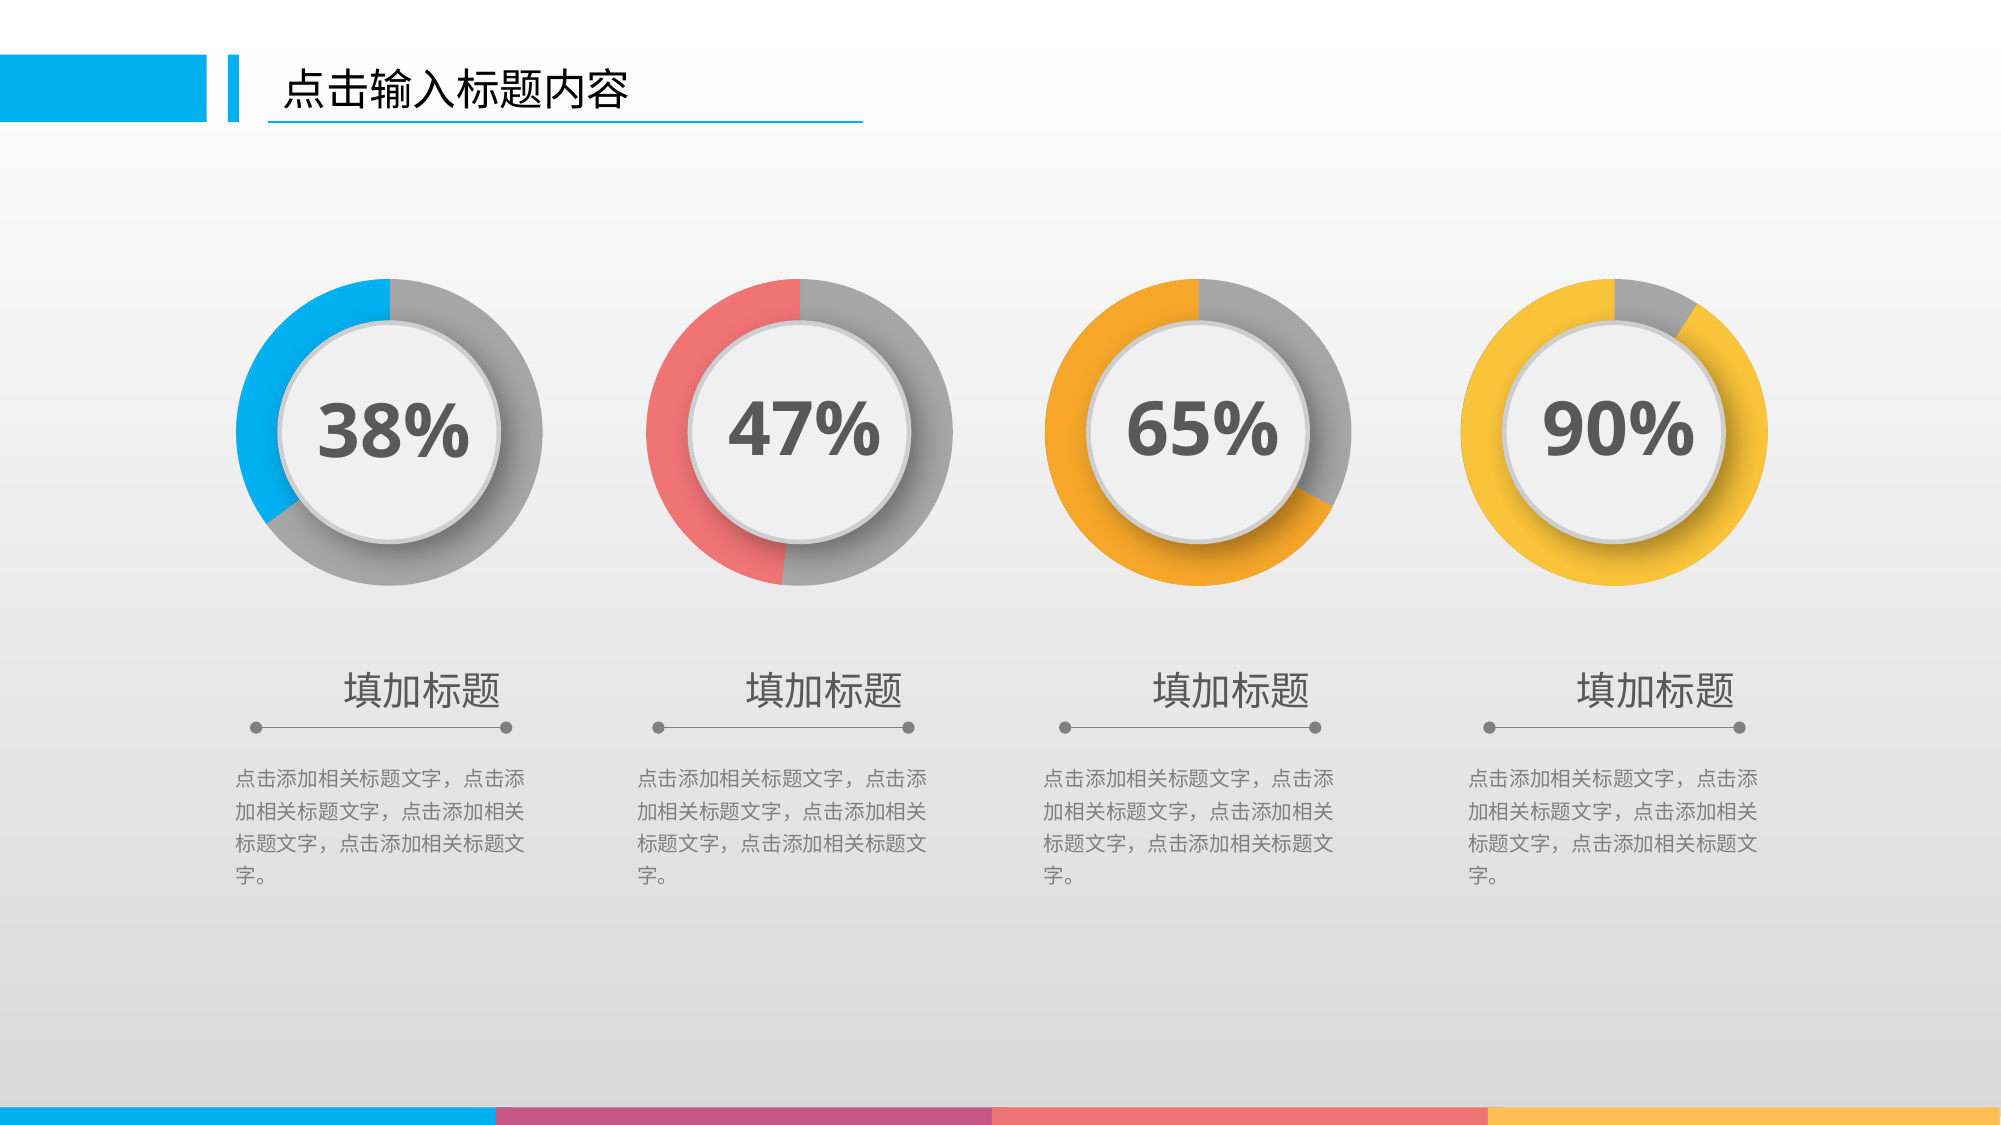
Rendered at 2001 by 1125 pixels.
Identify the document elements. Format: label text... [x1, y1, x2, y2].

text_box 点击添加相关标题文字，点击添加相关标题文字，点击添加相关标题文字，点击添加相关标题文字。 [1453, 751, 1784, 896]
text_box [1458, 276, 1771, 588]
text_box [1083, 317, 1313, 547]
text_box 47% [713, 373, 897, 479]
text_box 点击添加相关标题文字，点击添加相关标题文字，点击添加相关标题文字，点击添加相关标题文字。 [220, 751, 549, 896]
text_box [1043, 276, 1335, 589]
list 点击输入标题内容 [267, 54, 863, 123]
text_box 填加标题 [244, 658, 516, 721]
text_box 填加标题 [646, 658, 919, 721]
text_box 38% [303, 374, 487, 480]
text_box [274, 317, 504, 547]
text_box [644, 276, 803, 587]
text_box 100% [1615, 276, 1698, 325]
text_box 65% [1112, 373, 1296, 479]
text_box [1499, 317, 1729, 547]
text_box 点击添加相关标题文字，点击添加相关标题文字，点击添加相关标题文字，点击添加相关标题文字。 [622, 751, 953, 896]
text_box 100% [265, 276, 545, 588]
text_box 100% [783, 276, 955, 588]
text_box 填加标题 [1053, 658, 1325, 721]
text_box 90% [1527, 373, 1711, 479]
text_box 填加标题 [1477, 658, 1750, 721]
text_box 点击添加相关标题文字，点击添加相关标题文字，点击添加相关标题文字，点击添加相关标题文字。 [1029, 751, 1360, 896]
text_box 100% [1199, 276, 1354, 506]
text_box [684, 317, 915, 547]
text_box [234, 276, 392, 526]
